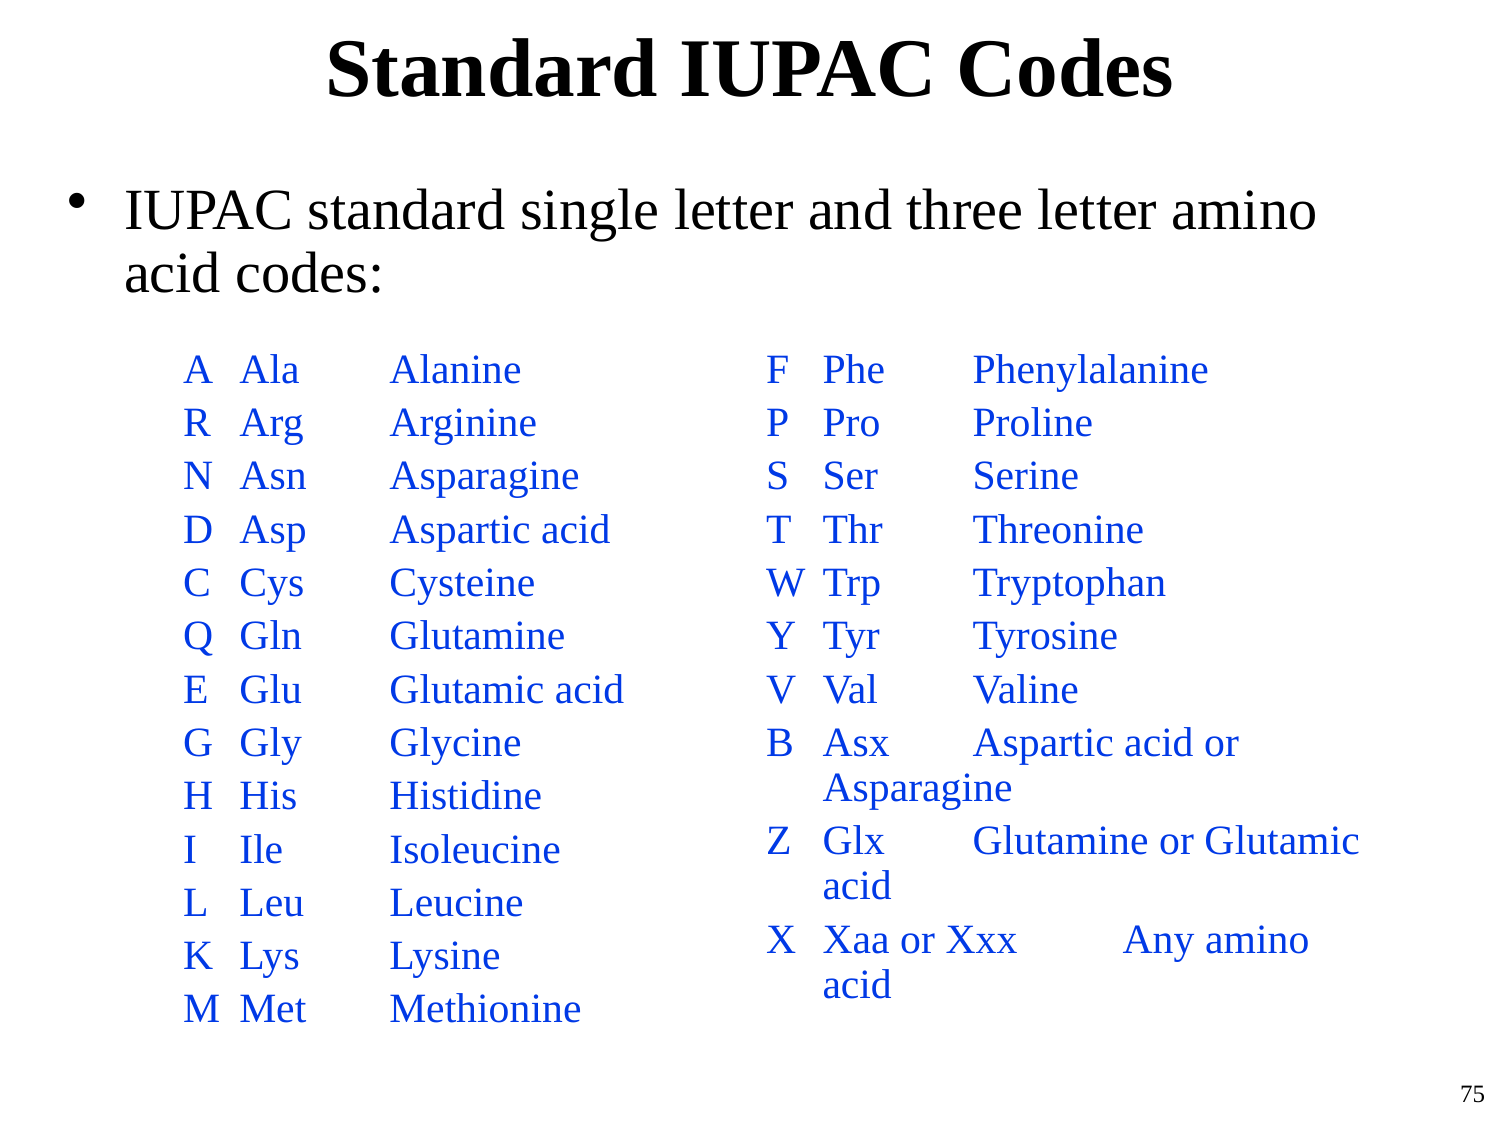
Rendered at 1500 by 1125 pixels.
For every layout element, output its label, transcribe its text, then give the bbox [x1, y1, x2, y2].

list A Ala Alanine R Arg Arginine N Asn Asparagine D Asp Aspartic acid C Cys Cysteine Q Gln Glutamine E Glu Glutamic acid G Gly Glycine H His Histidine I Ile Isoleucine L Leu Leucine K Lys Lysine M Met Methionine [168, 339, 693, 1071]
title Standard IUPAC Codes [0, 0, 1500, 126]
list F Phe Phenylalanine P Pro Proline S Ser Serine T Thr Threonine W Trp Tryptophan Y Tyr Tyrosine V Val Valine B Asx Aspartic acid or Asparagine Z Glx Glutamine or Glutamic acid X Xaa or Xxx Any amino acid [751, 339, 1376, 1015]
text_box IUPAC standard single letter and three letter amino acid codes: [53, 172, 1436, 313]
slide_number 75 [1186, 1069, 1500, 1125]
